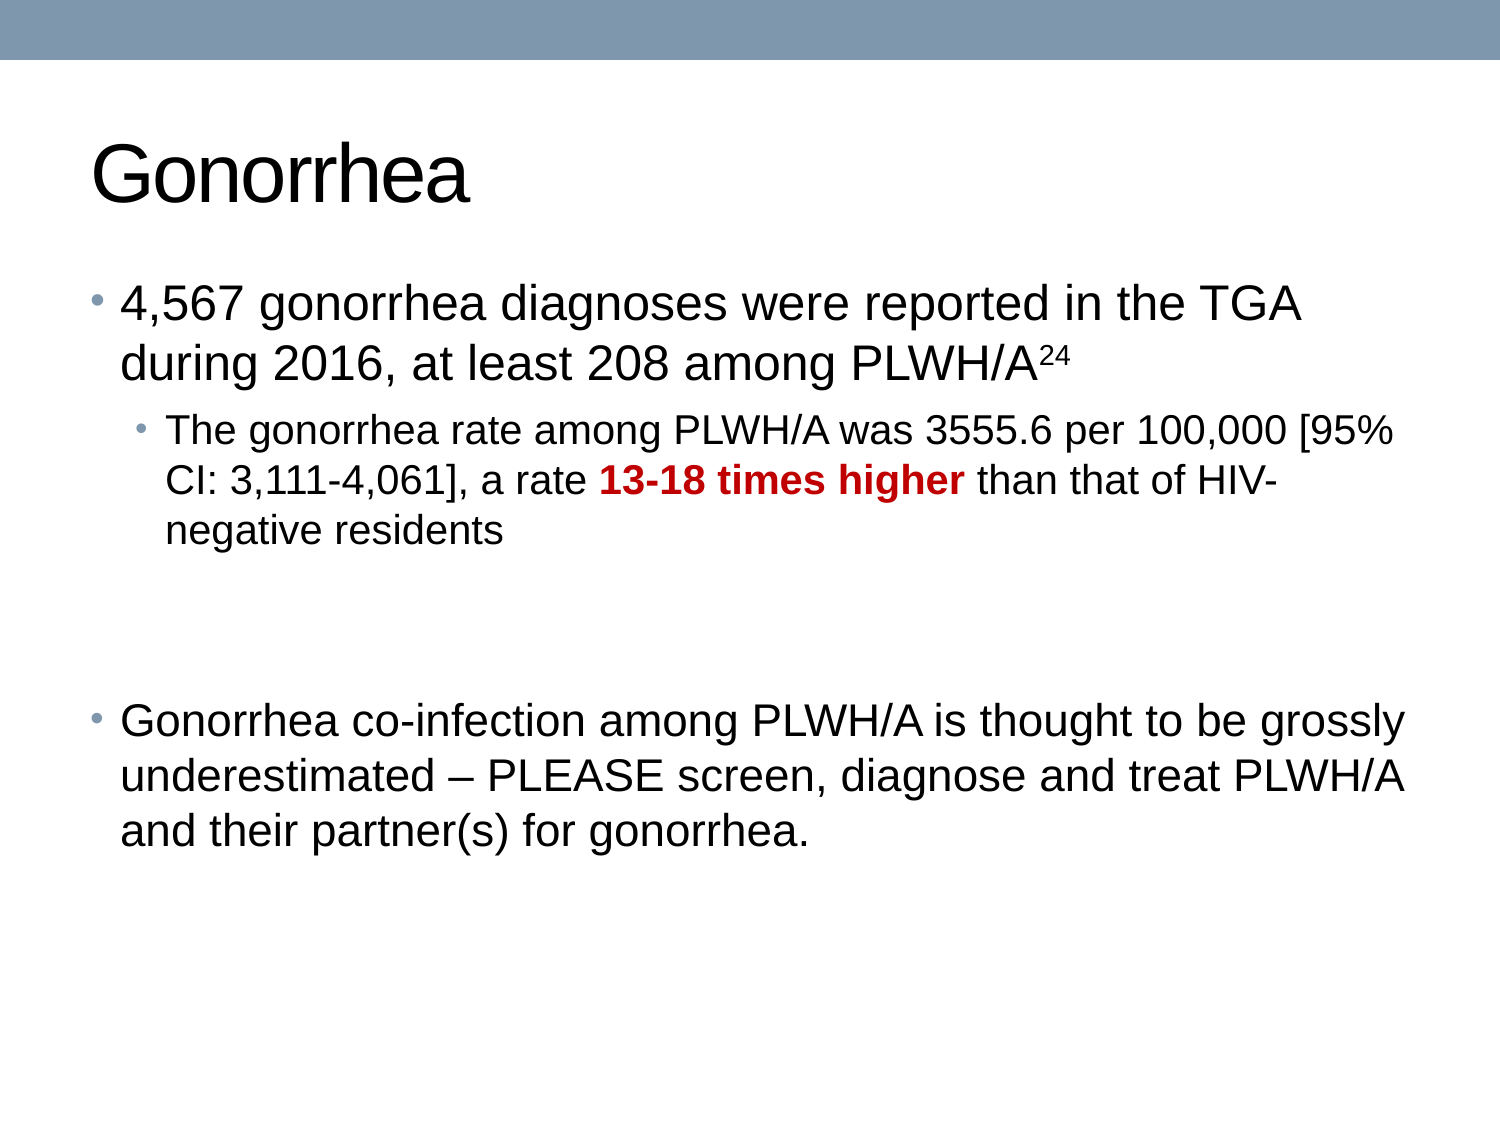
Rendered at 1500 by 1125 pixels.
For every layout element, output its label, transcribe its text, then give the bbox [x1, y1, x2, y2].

title Gonorrhea [75, 87, 1425, 250]
text_box 4,567 gonorrhea diagnoses were reported in the TGA during 2016, at least 208 among PLWH/A24 The gonorrhea rate among PLWH/A was 3555.6 per 100,000 [95% CI: 3,111-4,061], a rate 13-18 times higher than that of HIV-negative residents Gonorrhea co-infection among PLWH/A is thought to be grossly underestimated – PLEASE screen, diagnose and treat PLWH/A and their partner(s) for gonorrhea. [74, 262, 1425, 1063]
